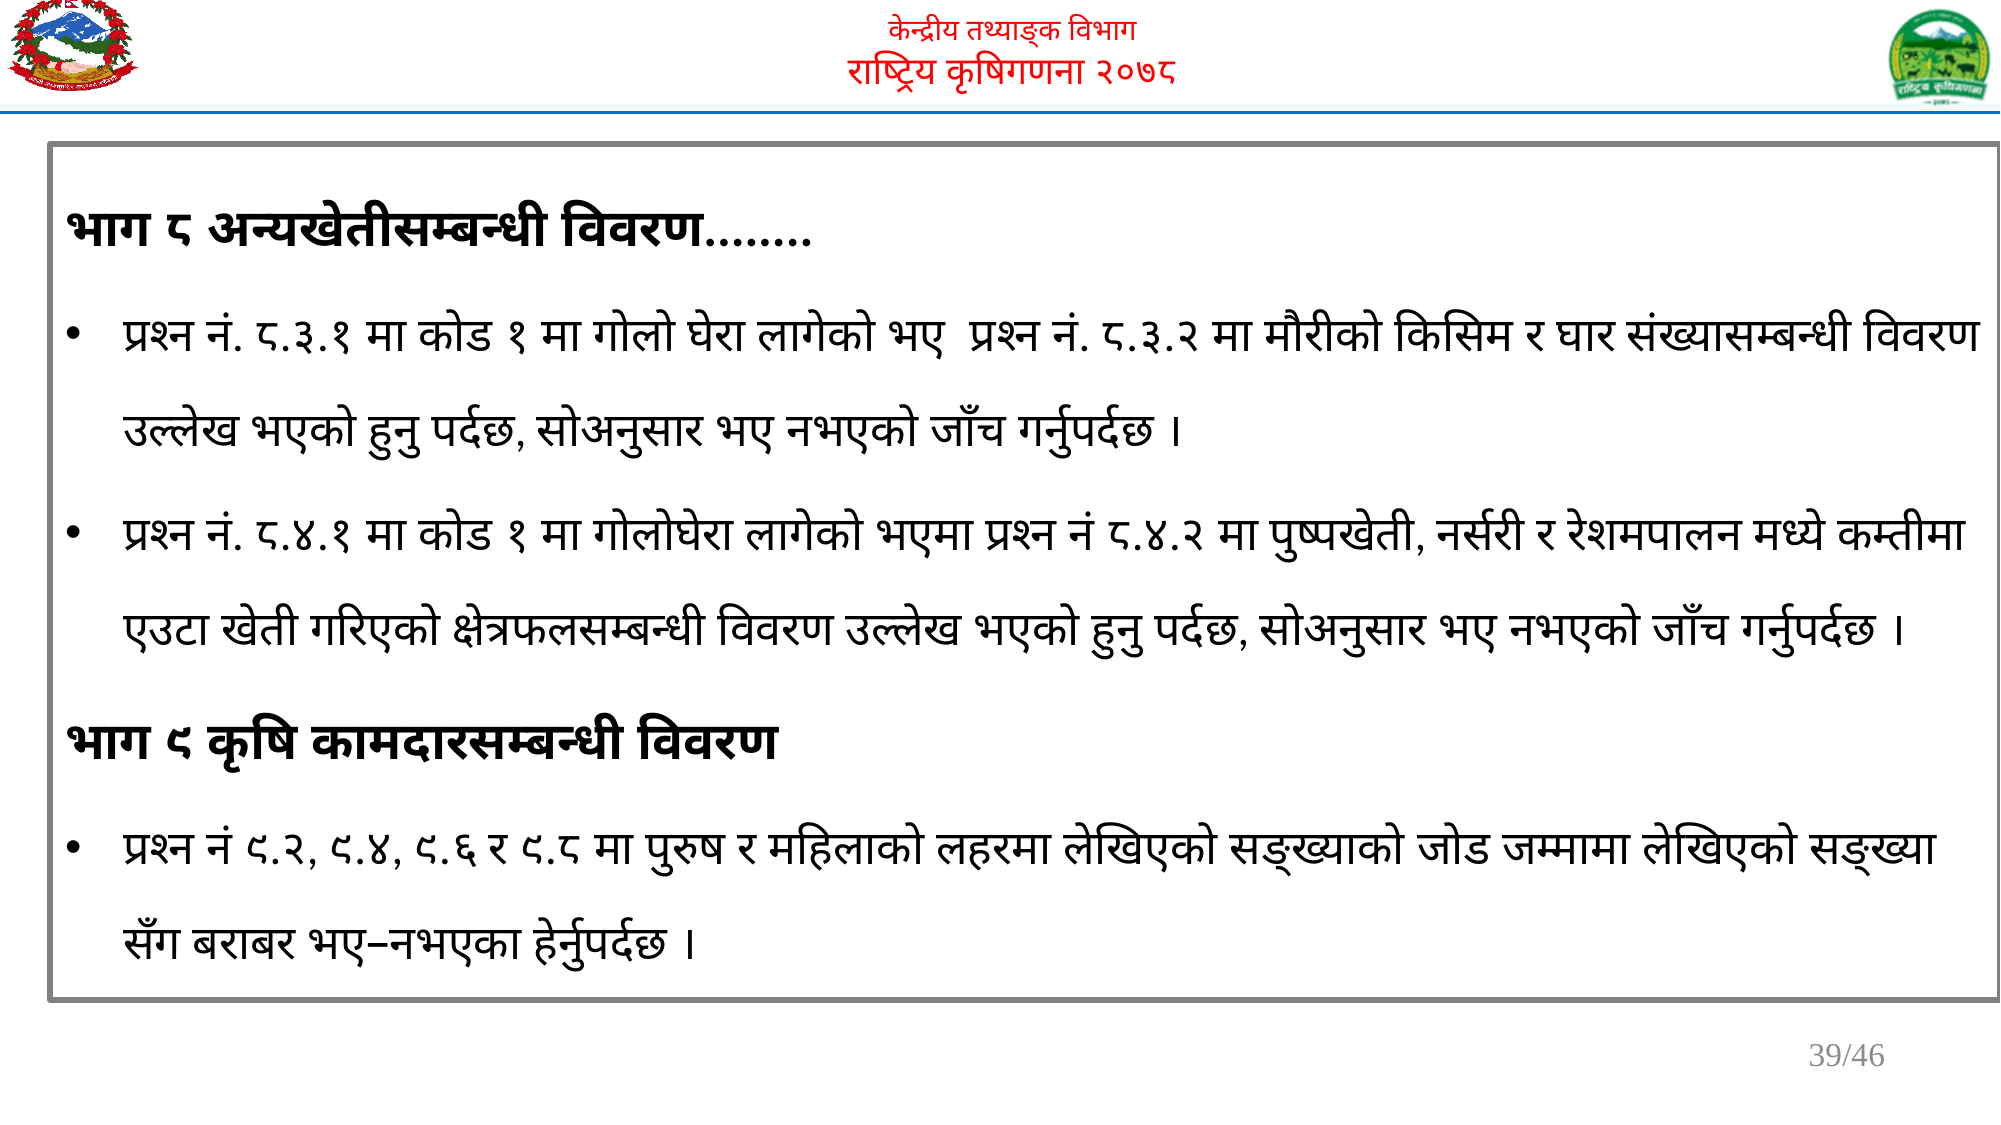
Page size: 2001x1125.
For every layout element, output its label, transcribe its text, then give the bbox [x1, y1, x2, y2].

slide_number 39/46 [1433, 1023, 1900, 1084]
picture [7, 0, 138, 91]
list भाग ८ अन्यखेतीसम्बन्धी विवरण........ प्रश्न नं. ८.३.१ मा कोड १ मा गोलो घेरा लागेको भए प्रश्न नं. ८.३.२ मा मौरीको किसिम र घार संख्यासम्बन्धी विवरण उल्लेख भएको हुनु पर्दछ, सोअनुसार भए नभएको जाँच गर्नुपर्दछ । प्रश्न नं. ८.४.१ मा कोड १ मा गोलोघेरा लागेको भएमा प्रश्न नं ८.४.२ मा पुष्पखेती, नर्सरी र रेशमपालन मध्ये कम्तीमा एउटा खेती गरिएको क्षेत्रफलसम्बन्धी विवरण उल्लेख भएको हुनु पर्दछ, सोअनुसार भए नभएको जाँच गर्नुपर्दछ । भाग ९ कृषि कामदारसम्बन्धी विवरण प्रश्न नं ९.२, ९.४, ९.६ र ९.८ मा पुरुष र महिलाको लहरमा लेखिएको सङ्ख्याको जोड जम्मामा लेखिएको सङ्ख्या सँग बराबर भए–नभएका हेर्नुपर्दछ । [50, 143, 2000, 1000]
picture [1887, 4, 1993, 110]
